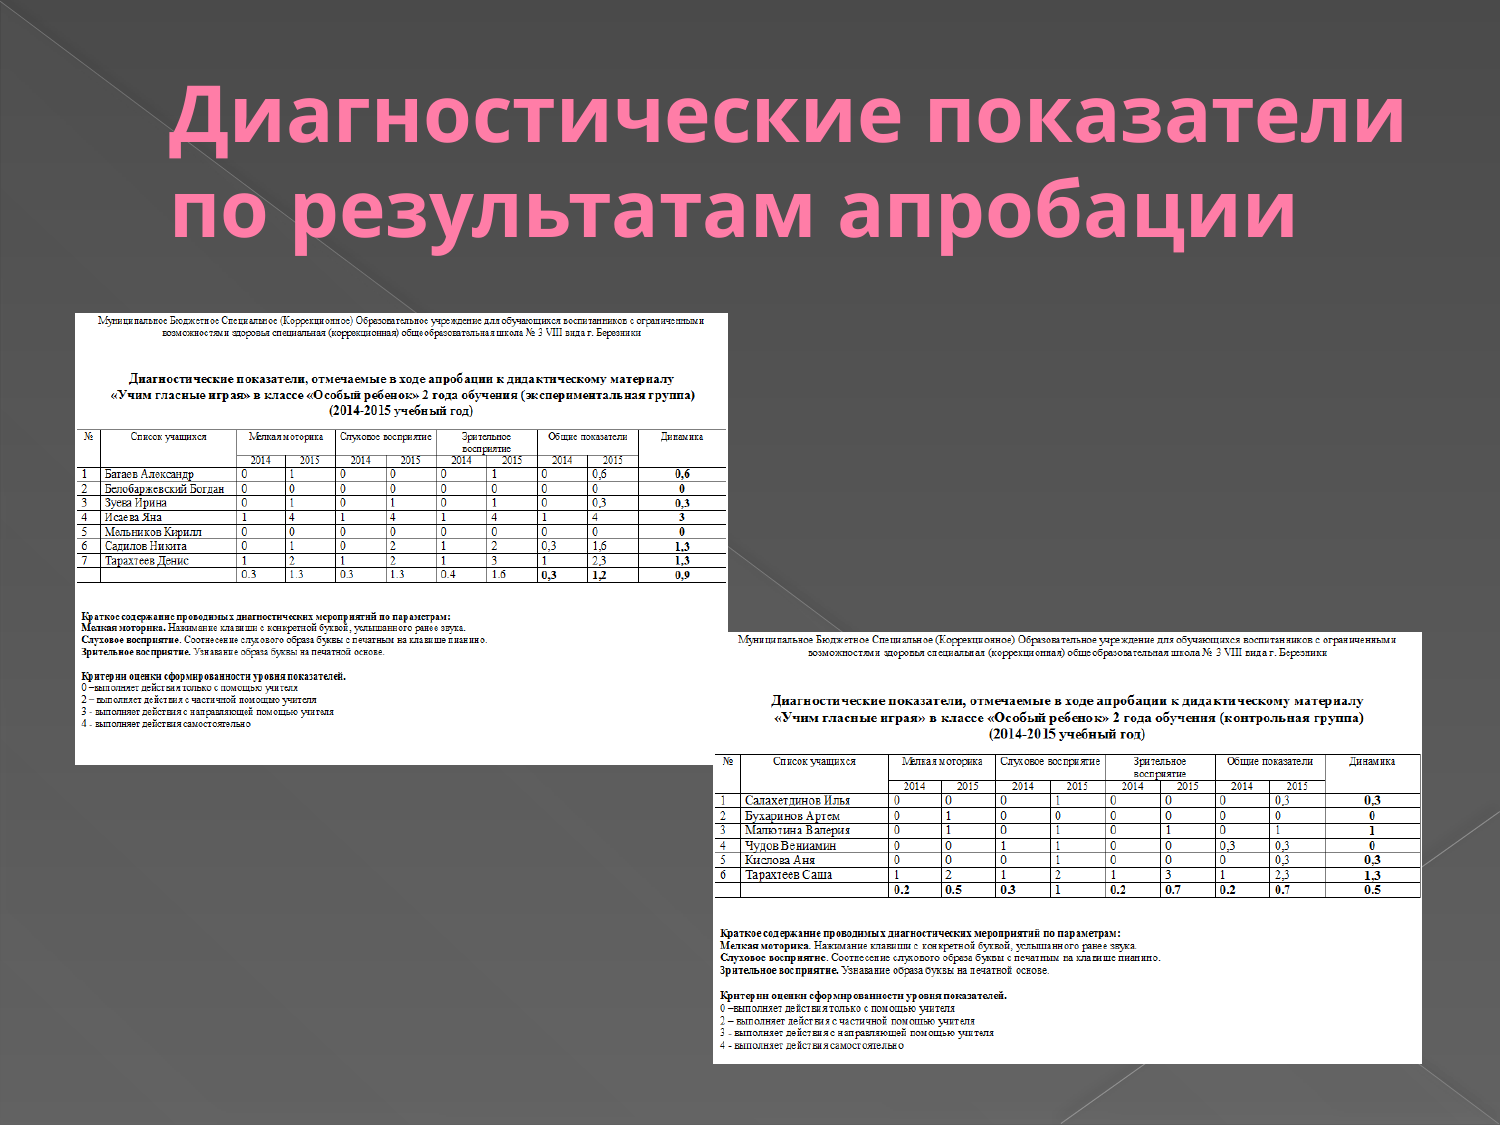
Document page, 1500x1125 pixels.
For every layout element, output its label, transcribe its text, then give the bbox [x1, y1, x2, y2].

title Диагностические показатели по результатам апробации [75, 43, 1425, 274]
picture [76, 314, 1422, 1064]
